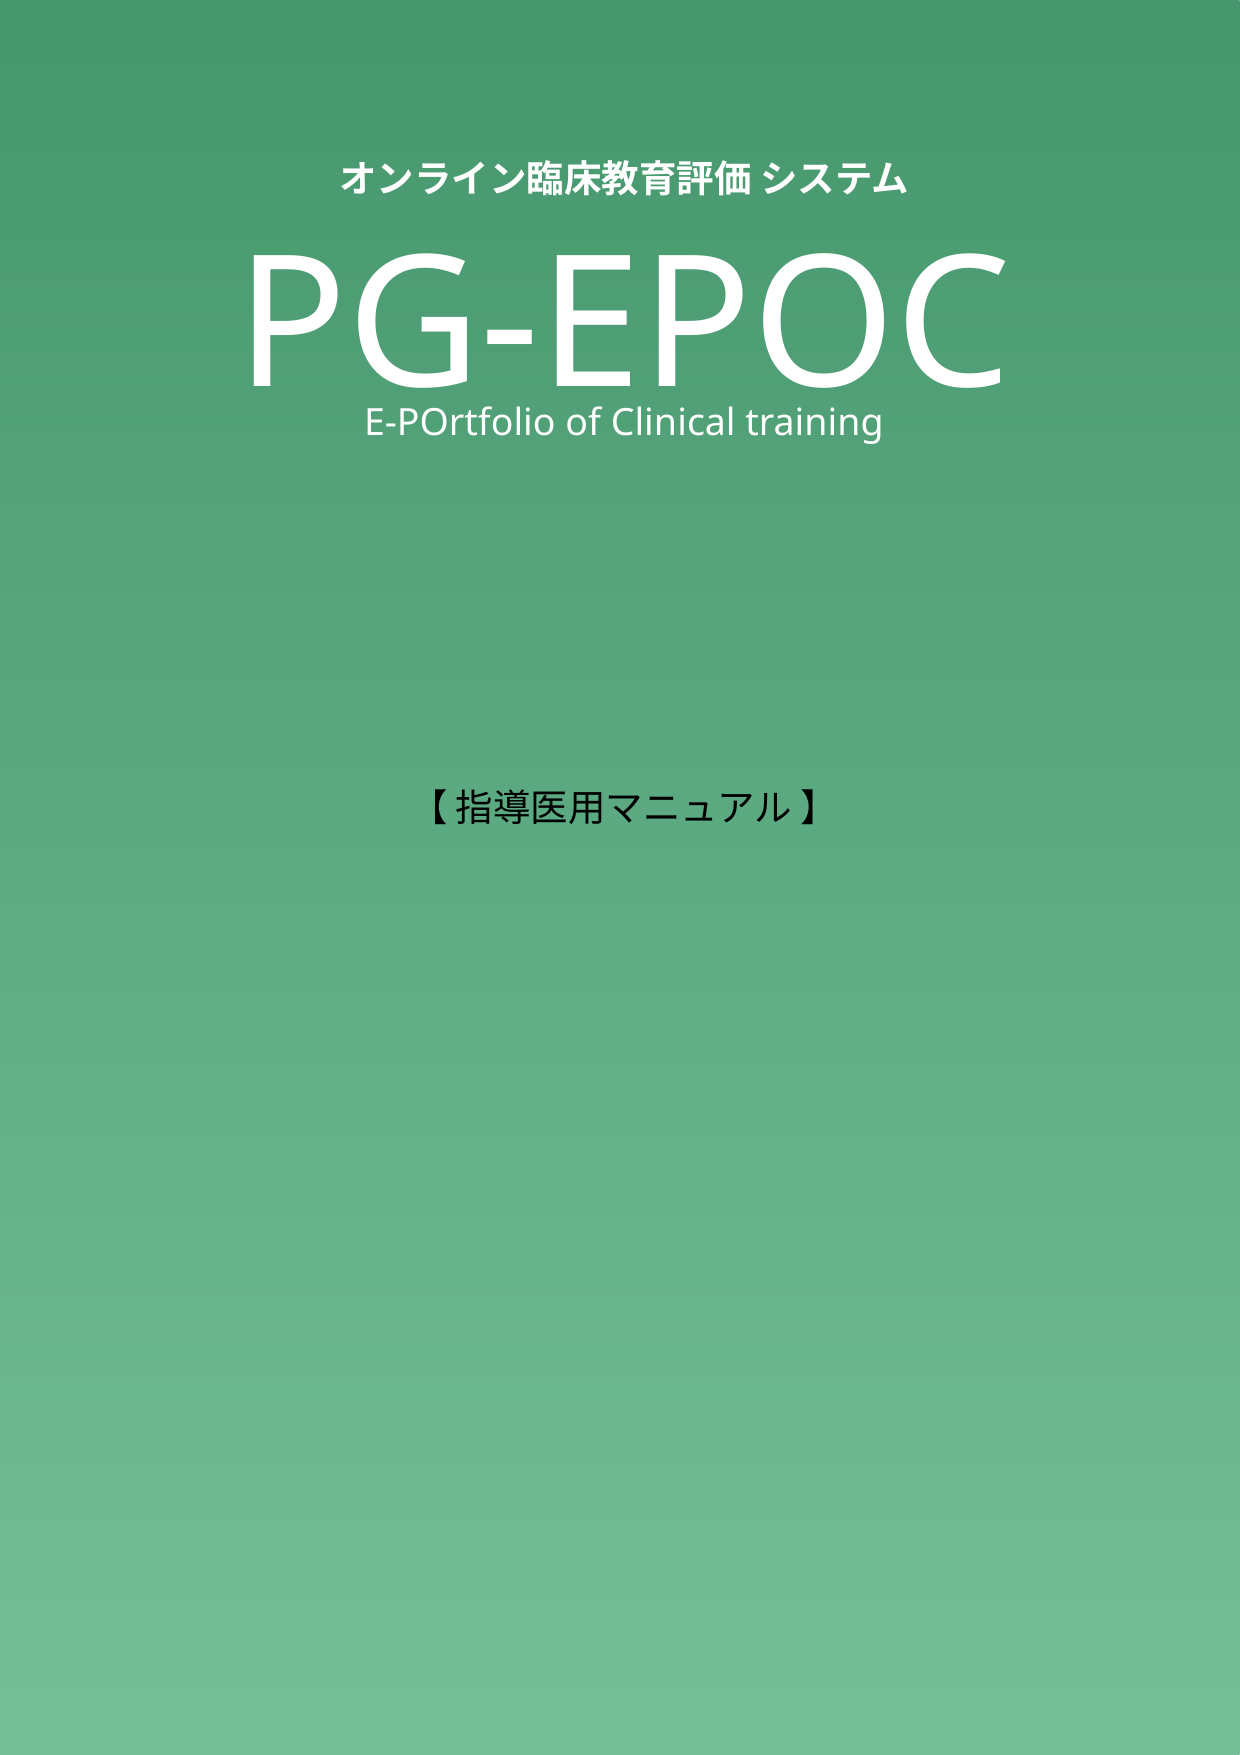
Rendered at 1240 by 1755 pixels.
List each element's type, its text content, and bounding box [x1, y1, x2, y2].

text_box 【 指導医用マニュアル 】 [395, 777, 854, 837]
text_box オンライン臨床教育評価 システム [324, 147, 924, 207]
text_box E-POrtfolio of Clinical training [349, 390, 899, 451]
text_box PG-EPOC [221, 195, 1027, 431]
